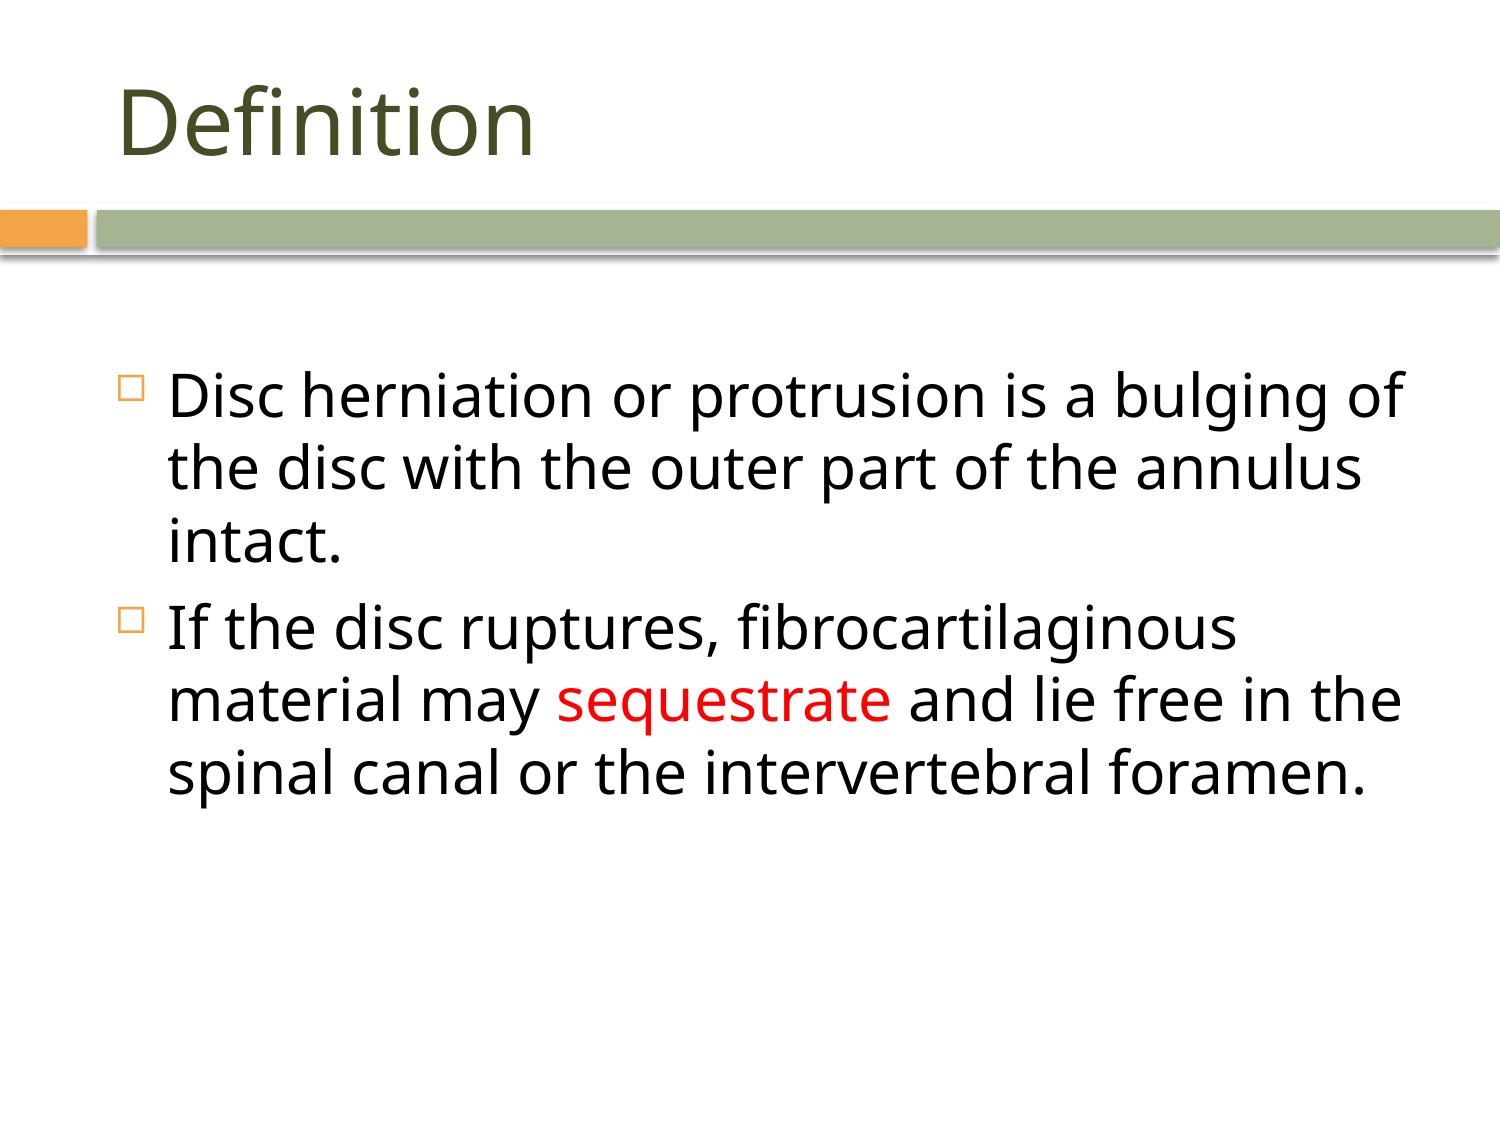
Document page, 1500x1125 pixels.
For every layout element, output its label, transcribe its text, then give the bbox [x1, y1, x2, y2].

title Definition [100, 37, 1438, 200]
list Disc herniation or protrusion is a bulging of the disc with the outer part of the annulus intact. If the disc ruptures, fibrocartilaginous material may sequestrate and lie free in the spinal canal or the intervertebral foramen. [100, 262, 1438, 1000]
